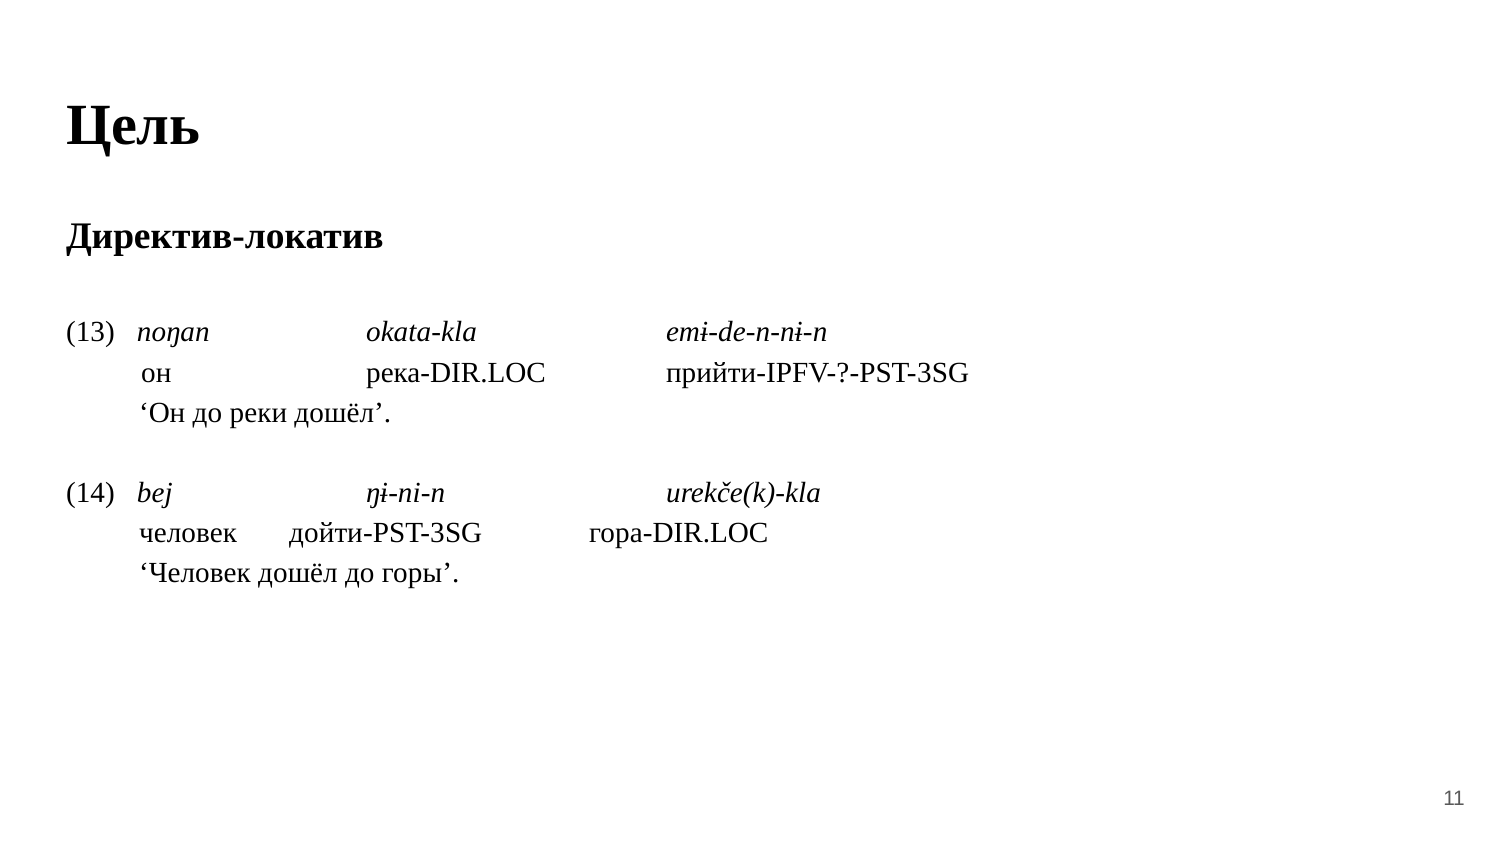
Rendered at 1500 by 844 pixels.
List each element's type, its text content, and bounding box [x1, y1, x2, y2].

slide_number 11 [1389, 764, 1480, 830]
list Директив-локатив (13) noŋan okata-kla emɨ-de-n-nɨ-n он река-DIR.LOC прийти-IPFV-?-PST-3SG ‘Он до реки дошёл’. (14) bej ŋɨ-ni-n urekče(k)-kla человек дойти-PST-3SG гора-DIR.LOC ‘Человек дошёл до горы’. [51, 189, 1449, 816]
title Цель [51, 71, 1449, 166]
